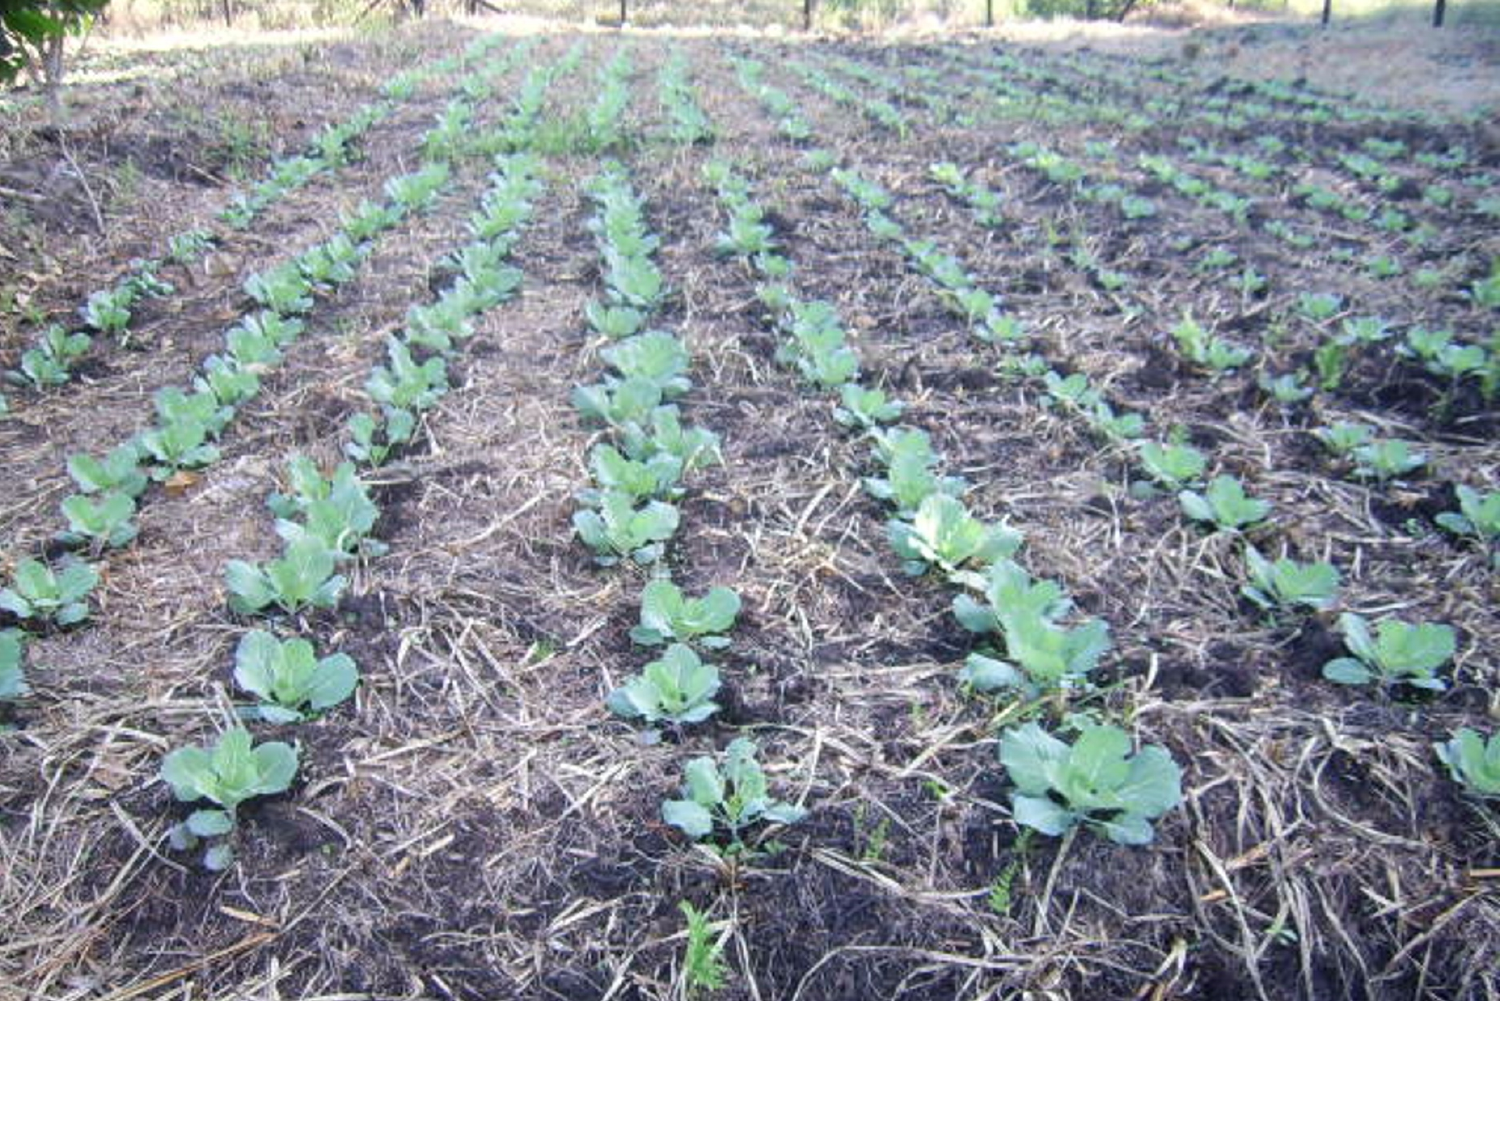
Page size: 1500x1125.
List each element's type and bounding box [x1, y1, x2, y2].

picture [0, 0, 1500, 1001]
